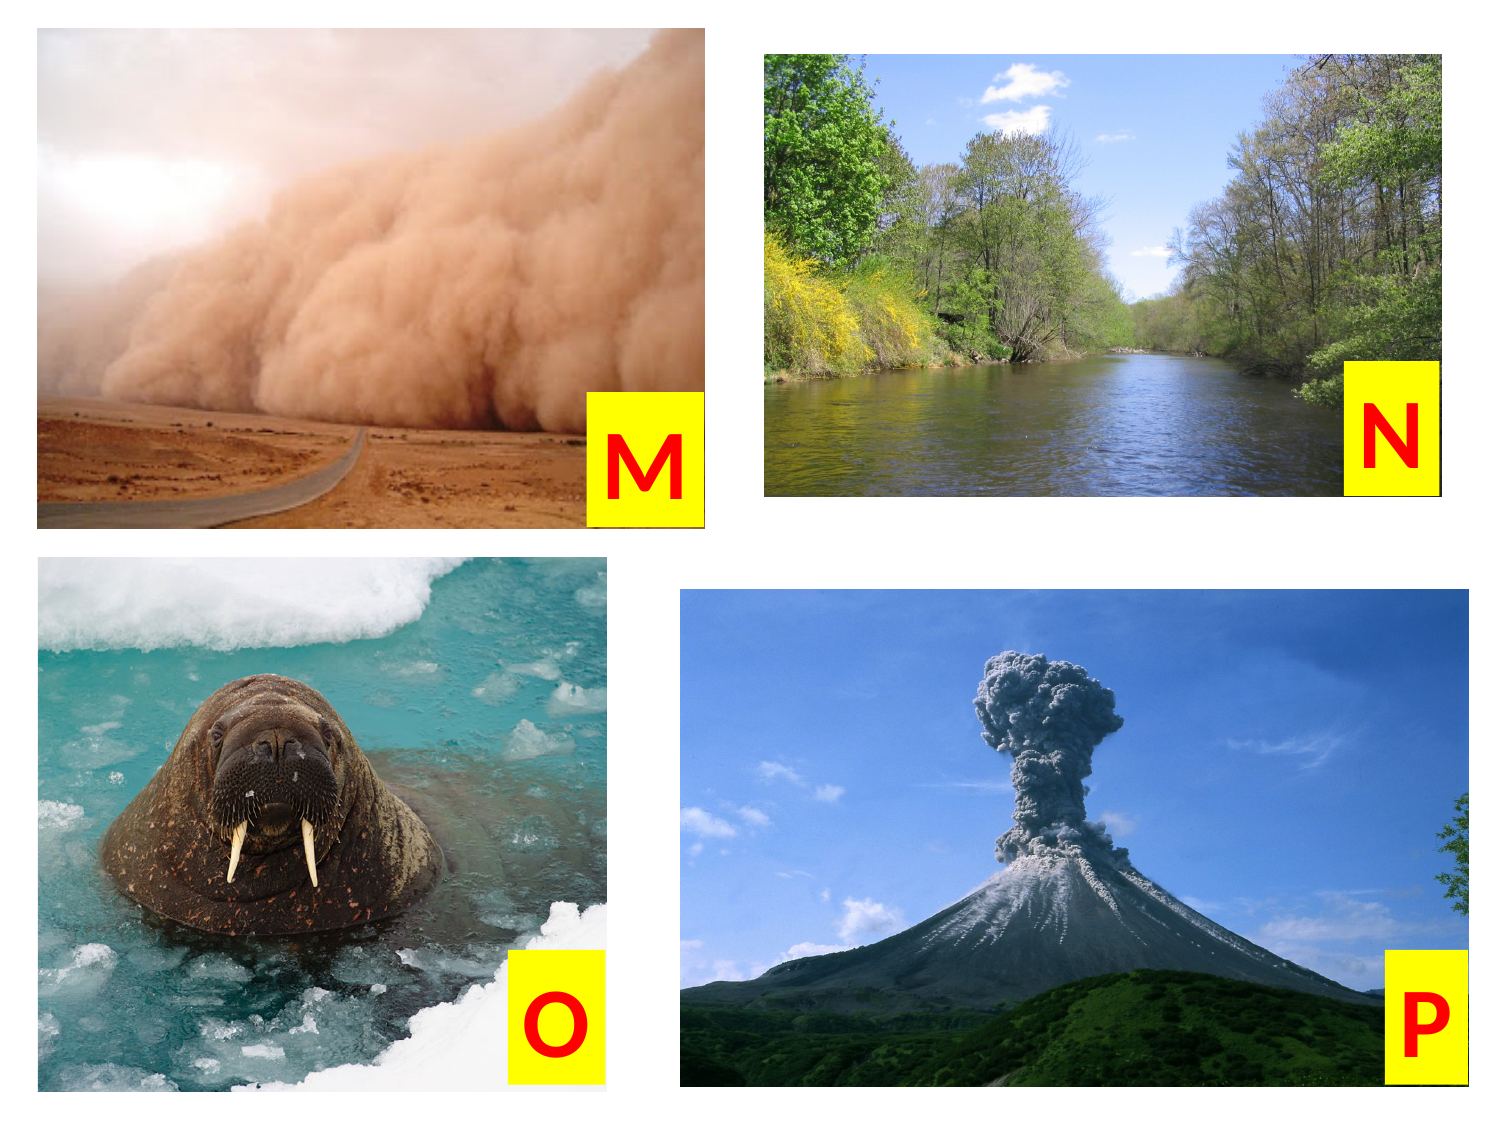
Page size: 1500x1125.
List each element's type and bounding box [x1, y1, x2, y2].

picture [764, 54, 1442, 497]
picture [679, 589, 1469, 1087]
picture [37, 28, 705, 529]
picture [37, 557, 608, 1092]
